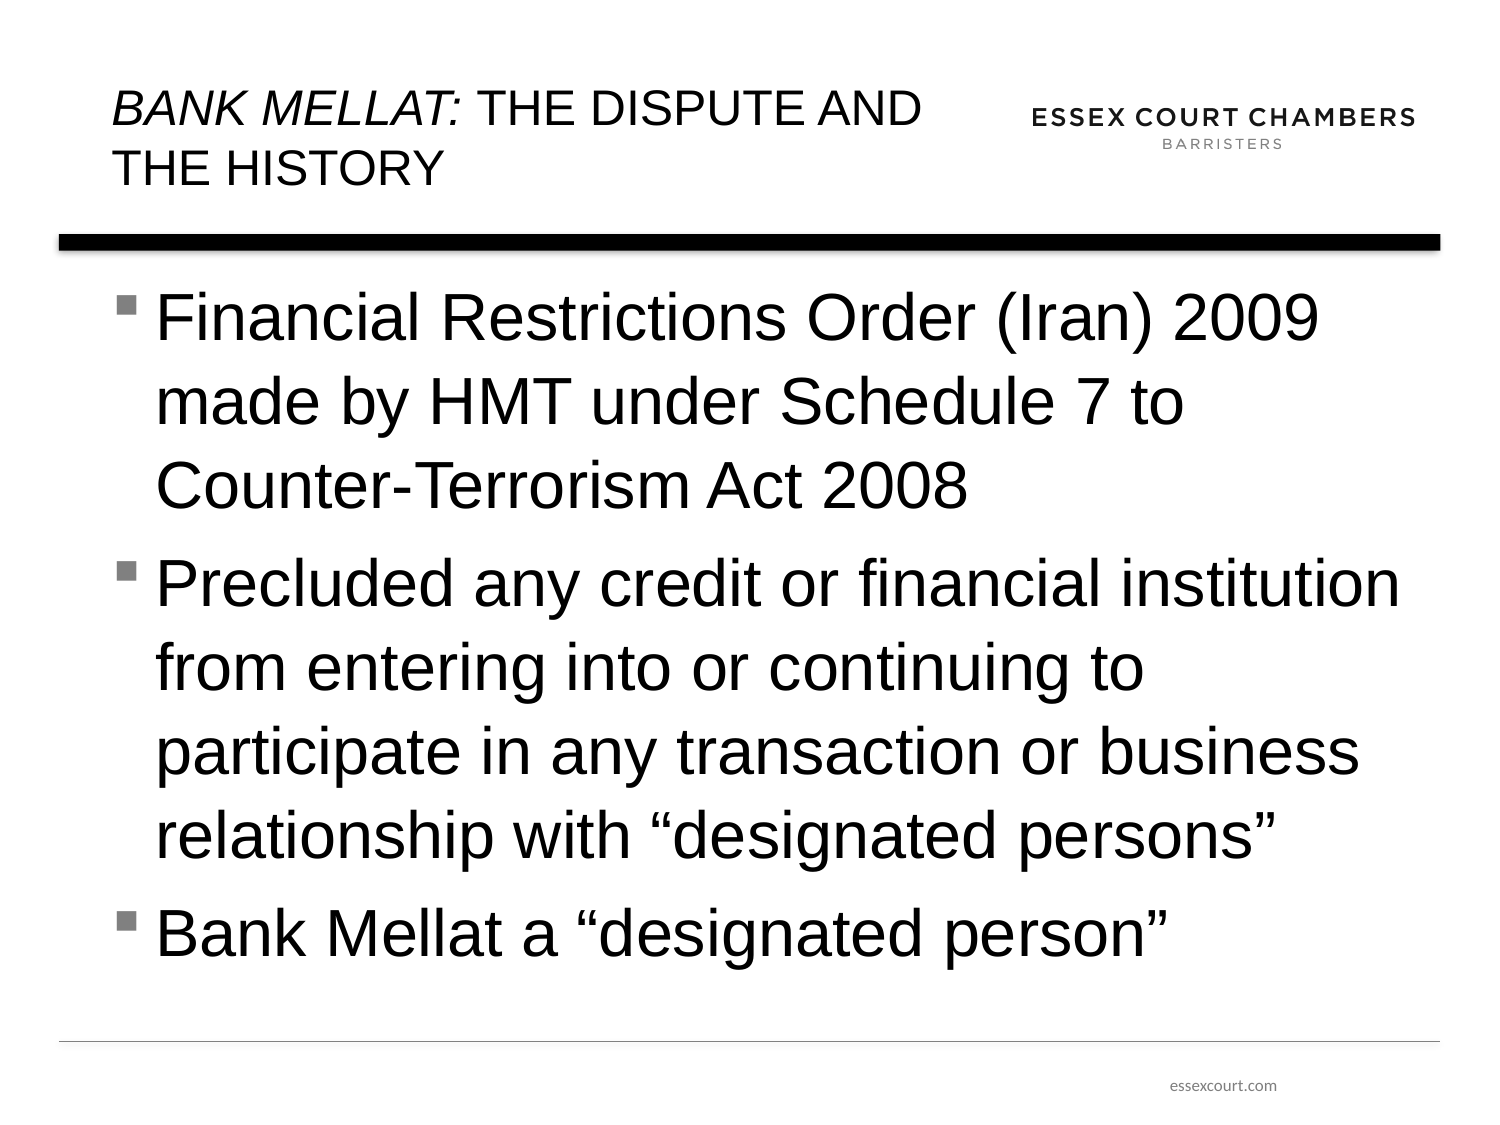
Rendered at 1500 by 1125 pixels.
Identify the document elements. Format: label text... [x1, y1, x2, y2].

list Financial Restrictions Order (Iran) 2009 made by HMT under Schedule 7 to Counter-Terrorism Act 2008 Precluded any credit or financial institution from entering into or continuing to participate in any transaction or business relationship with “designated persons” Bank Mellat a “designated person” [111, 269, 1415, 1005]
title BANK MELLAT: the dispute and the history [111, 75, 988, 233]
picture [1023, 1, 1500, 165]
